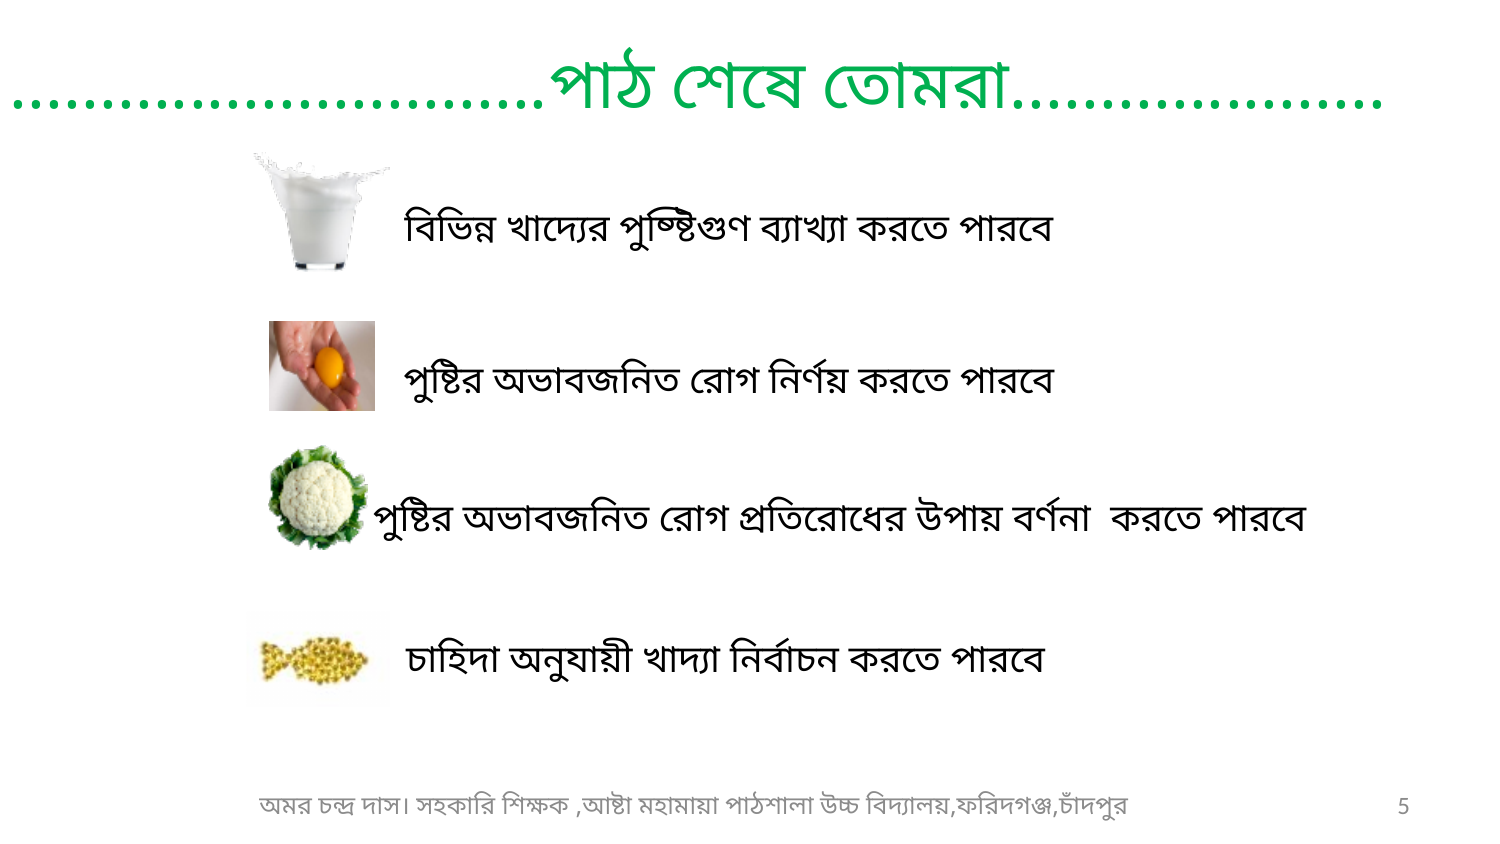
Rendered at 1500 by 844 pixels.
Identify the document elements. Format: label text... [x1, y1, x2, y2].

text_box পুষ্টির অভাবজনিত রোগ প্রতিরোধের উপায় বর্ণনা করতে পারবে [378, 486, 1331, 546]
footer অমর চন্দ্র দাস। সহকারি শিক্ষক ,আষ্টা মহামায়া পাঠশালা উচ্চ বিদ্যালয়,ফরিদগঞ্জ,চাঁদপুর [0, 782, 1388, 827]
text_box বিভিন্ন খাদ্যের পুষ্ষ্টিগুণ ব্যাখ্যা করতে পারবে [402, 196, 1078, 257]
slide_number 5 [1388, 782, 1425, 827]
picture [245, 611, 391, 708]
text_box পুষ্টির অভাবজনিত রোগ নির্ণয় করতে পারবে [388, 348, 1079, 409]
picture [267, 445, 369, 550]
text_box ..............................পাঠ শেষে তোমরা..................... [0, 34, 1403, 129]
picture [252, 152, 391, 273]
text_box চাহিদা অনুযায়ী খাদ্যা নির্বাচন করতে পারবে [401, 627, 1070, 688]
picture [269, 321, 376, 412]
